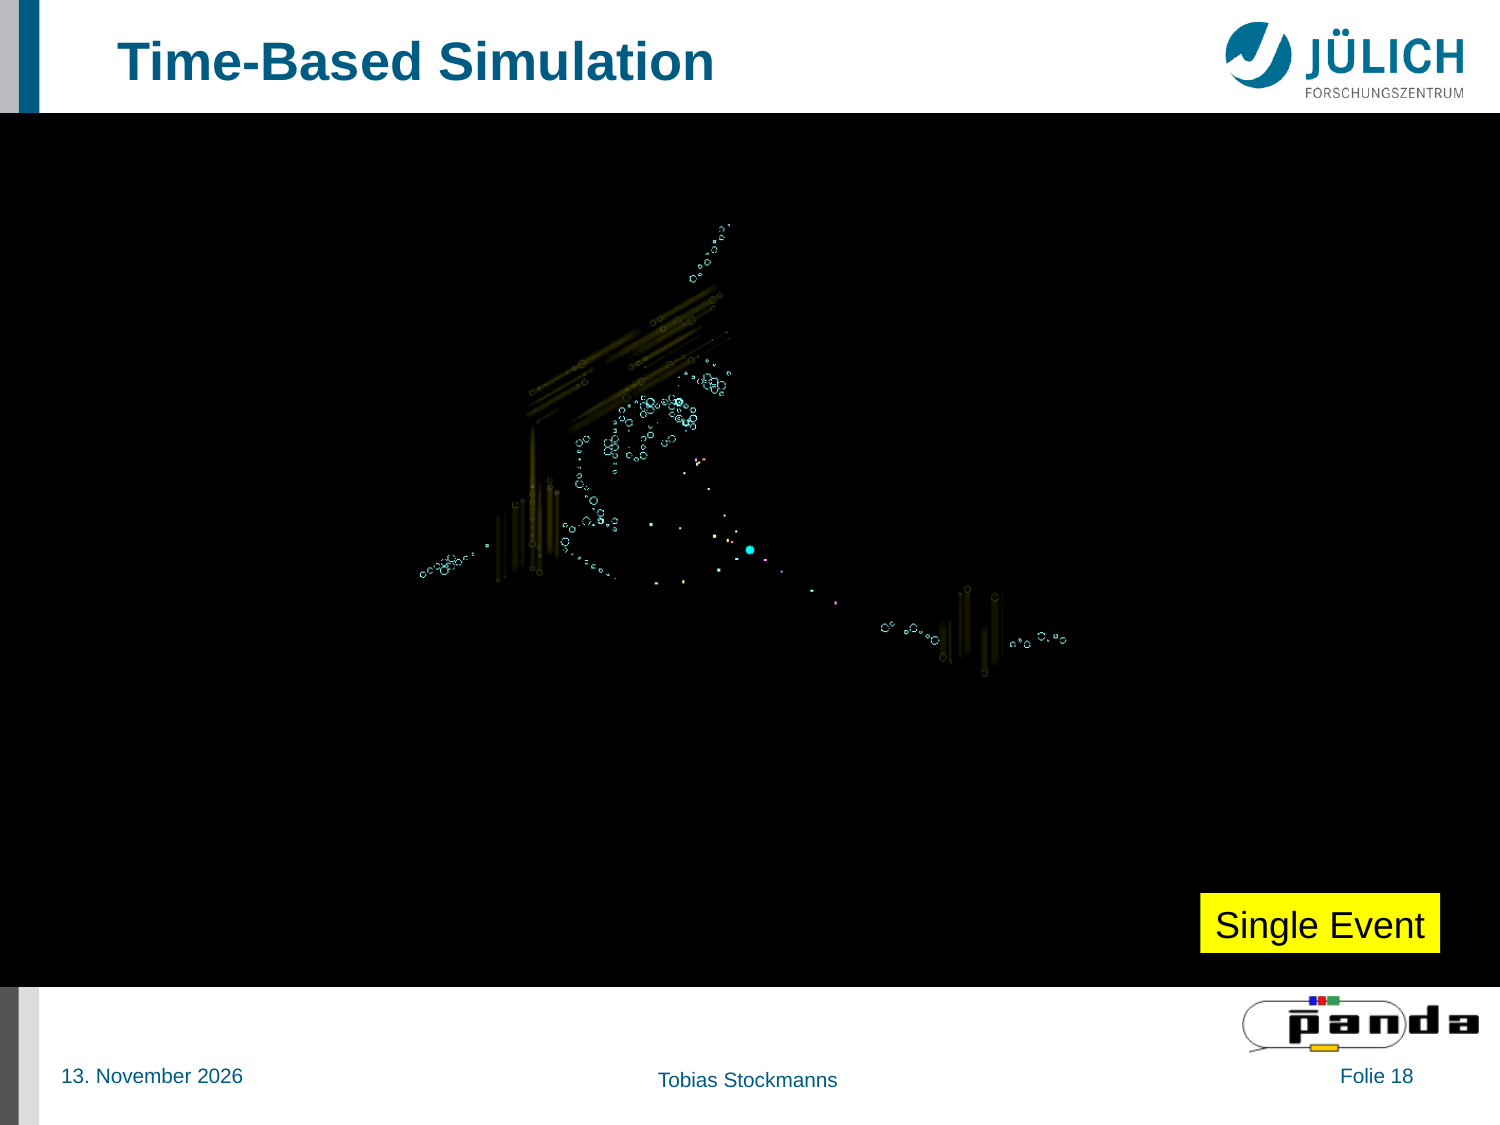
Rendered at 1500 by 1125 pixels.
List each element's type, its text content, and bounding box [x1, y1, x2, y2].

title Time-Based Simulation [116, 11, 1208, 106]
picture [1224, 20, 1463, 98]
picture [1242, 996, 1479, 1053]
picture [0, 113, 1500, 987]
